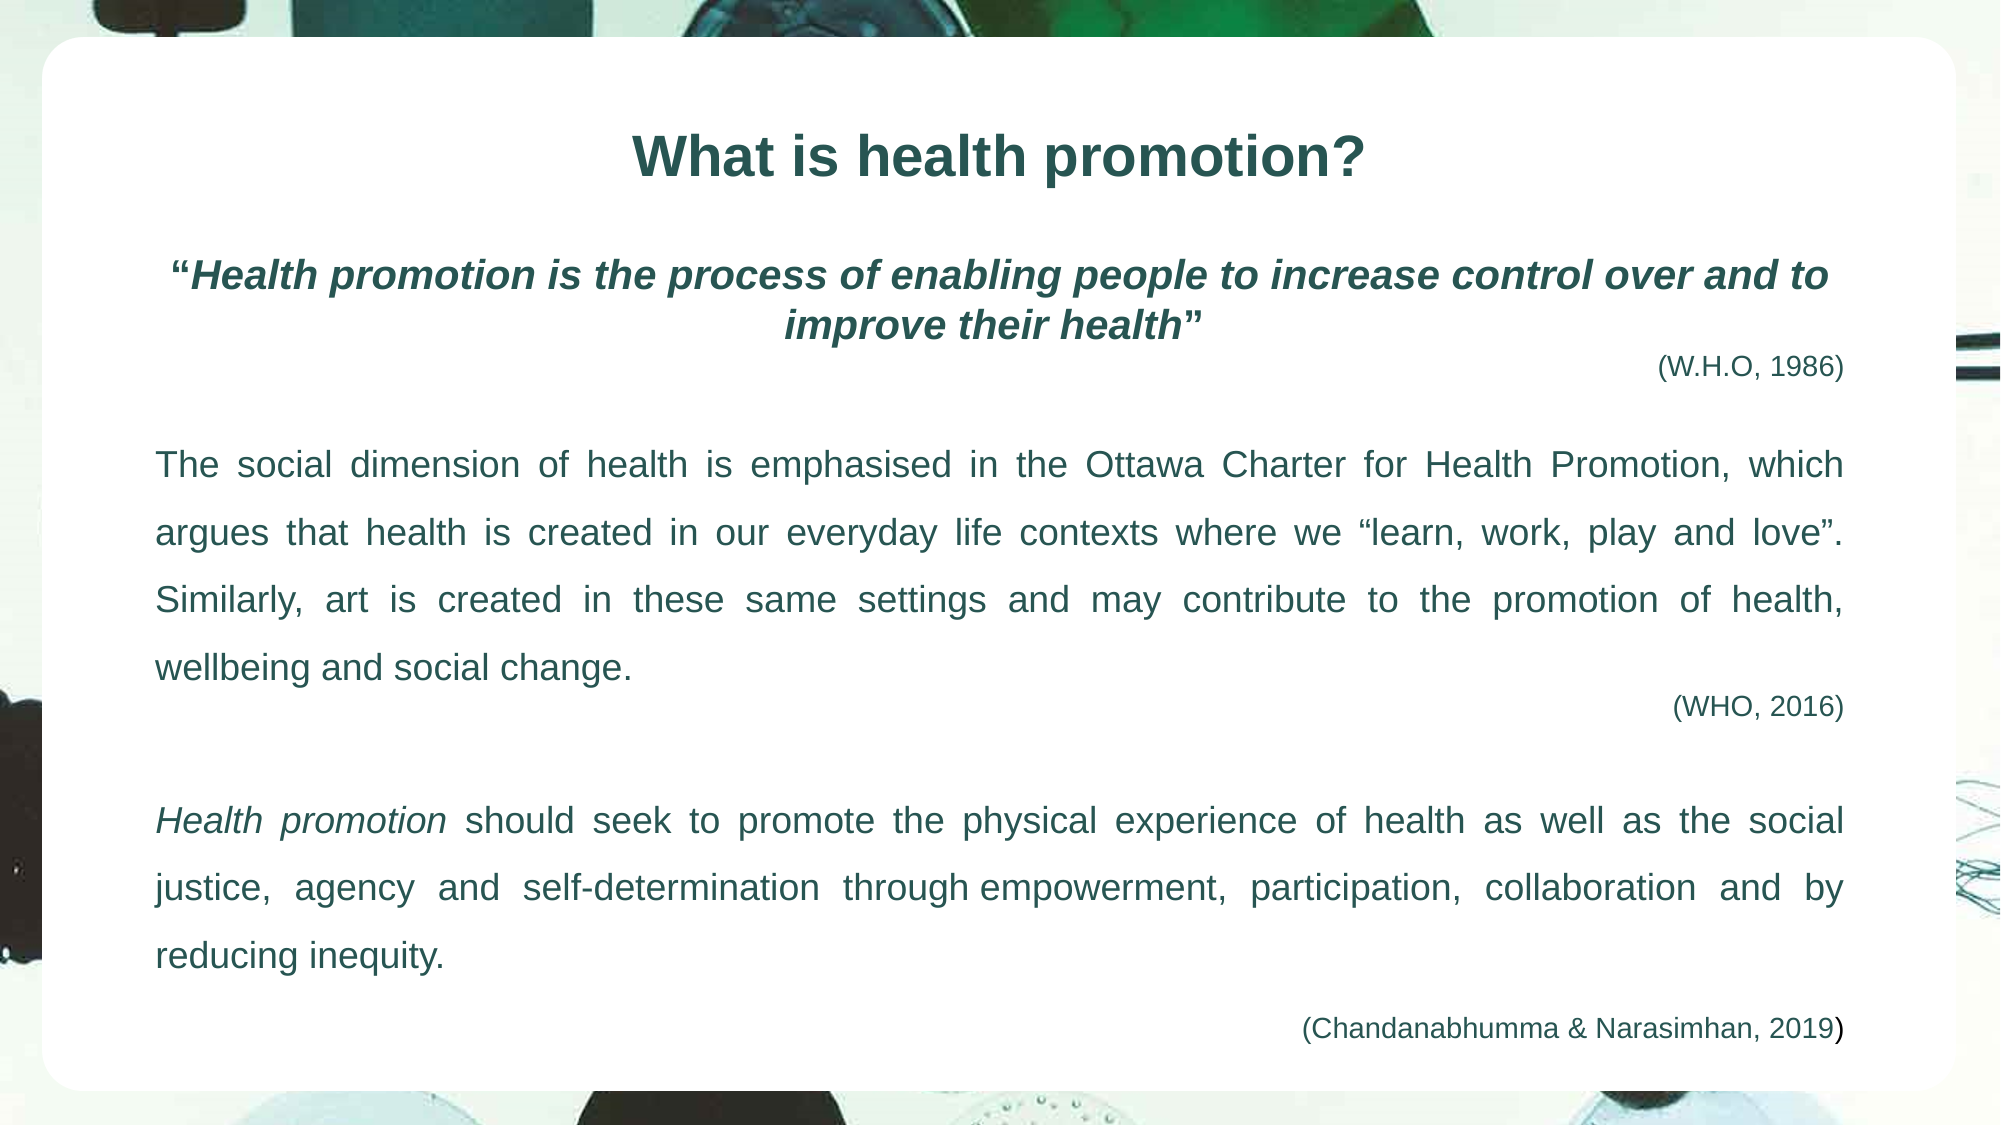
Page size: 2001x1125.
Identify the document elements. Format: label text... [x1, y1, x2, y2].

text_box “Health promotion is the process of enabling people to increase control over and to improve their health” (W.H.O, 1986) The social dimension of health is emphasised in the Ottawa Charter for Health Promotion, which argues that health is created in our everyday life contexts where we “learn, work, play and love”. Similarly, art is created in these same settings and may contribute to the promotion of health, wellbeing and social change. (WHO, 2016) [140, 240, 1860, 730]
text_box Ηealth promotion should seek to promote the physical experience of health as well as the social justice, agency and self-determination through empowerment, participation, collaboration and by reducing inequity. (Chandanabhumma & Narasimhan, 2019) [140, 765, 1860, 1052]
picture [0, 0, 2001, 1125]
text_box What is health promotion? [249, 106, 1750, 210]
